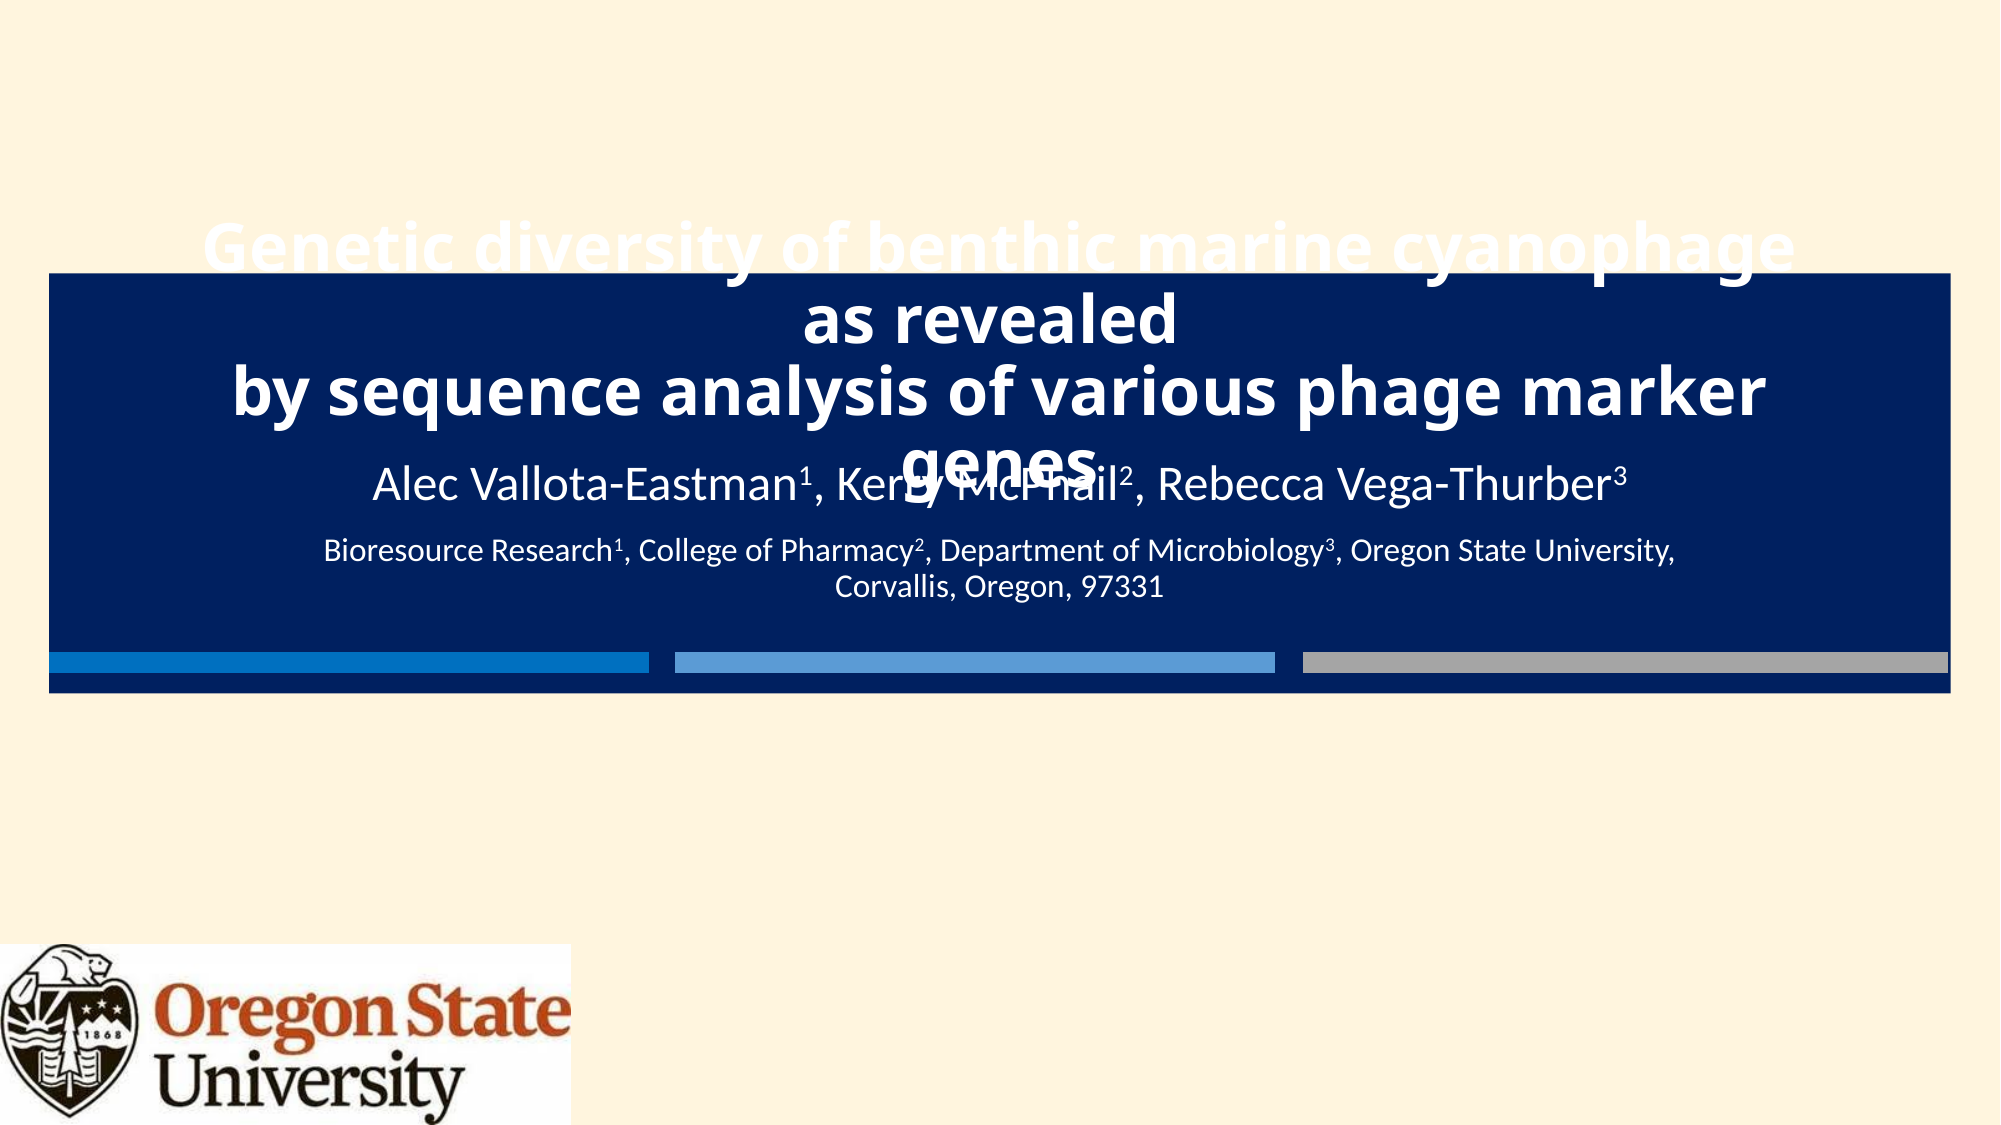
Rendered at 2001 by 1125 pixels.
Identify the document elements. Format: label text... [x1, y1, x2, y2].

picture [0, 944, 571, 1125]
subtitle Alec Vallota-Eastman1, Kerry McPhail2, Rebecca Vega-Thurber3 Bioresource Research1, College of Pharmacy2, Department of Microbiology3, Oregon State University, Corvallis, Oregon, 97331 [249, 450, 1750, 722]
text_box [48, 272, 249, 694]
text_box [1750, 272, 1952, 694]
title Genetic diversity of benthic marine cyanophage as revealed by sequence analysis of various phage marker genes [151, 265, 1849, 451]
